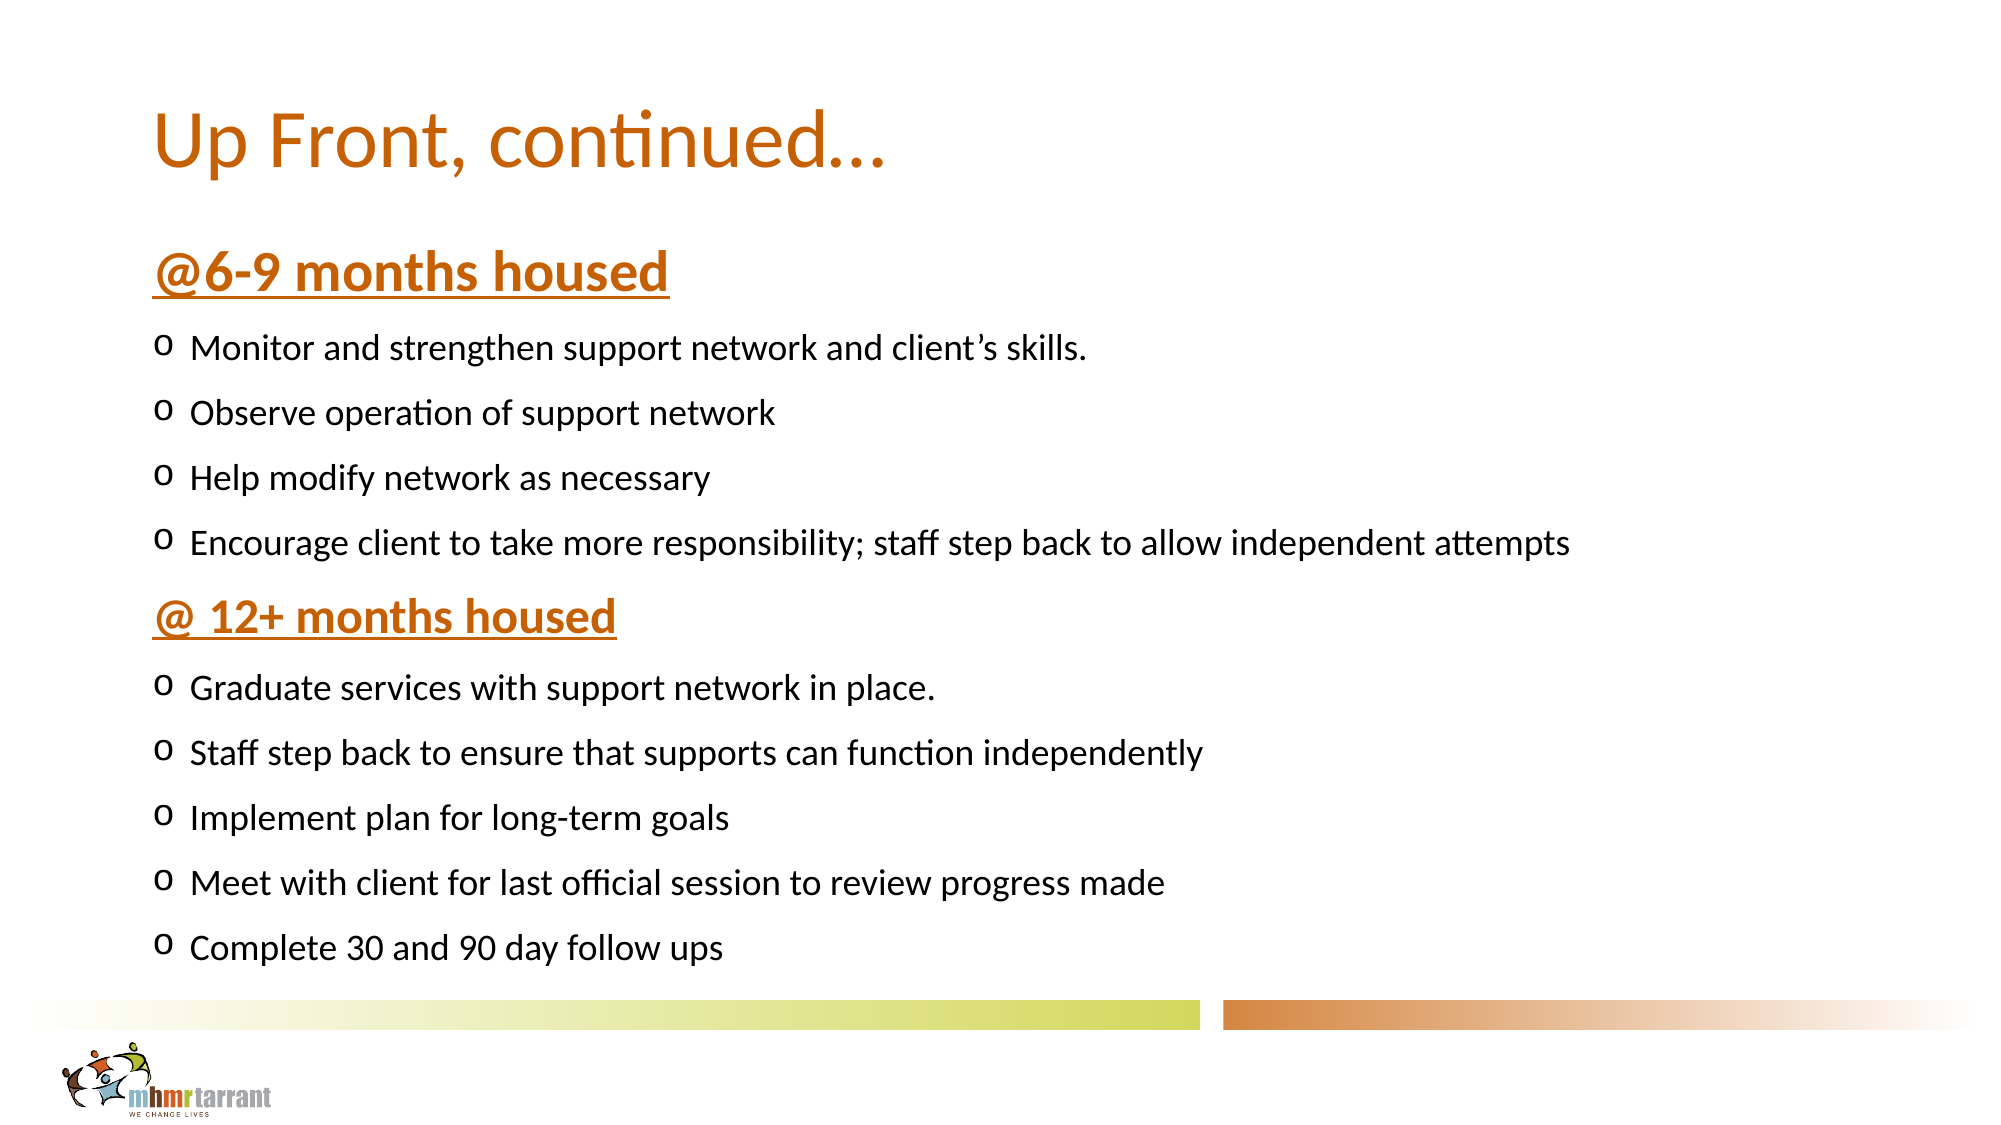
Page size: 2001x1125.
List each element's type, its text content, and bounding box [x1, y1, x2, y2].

title Up Front, continued… [137, 59, 1863, 221]
list @6-9 months housed Monitor and strengthen support network and client’s skills. Observe operation of support network Help modify network as necessary Encourage client to take more responsibility; staff step back to allow independent attempts @ 12+ months housed Graduate services with support network in place. Staff step back to ensure that supports can function independently Implement plan for long-term goals Meet with client for last official session to review progress made Complete 30 and 90 day follow ups [137, 221, 1863, 1078]
picture [62, 1042, 271, 1117]
